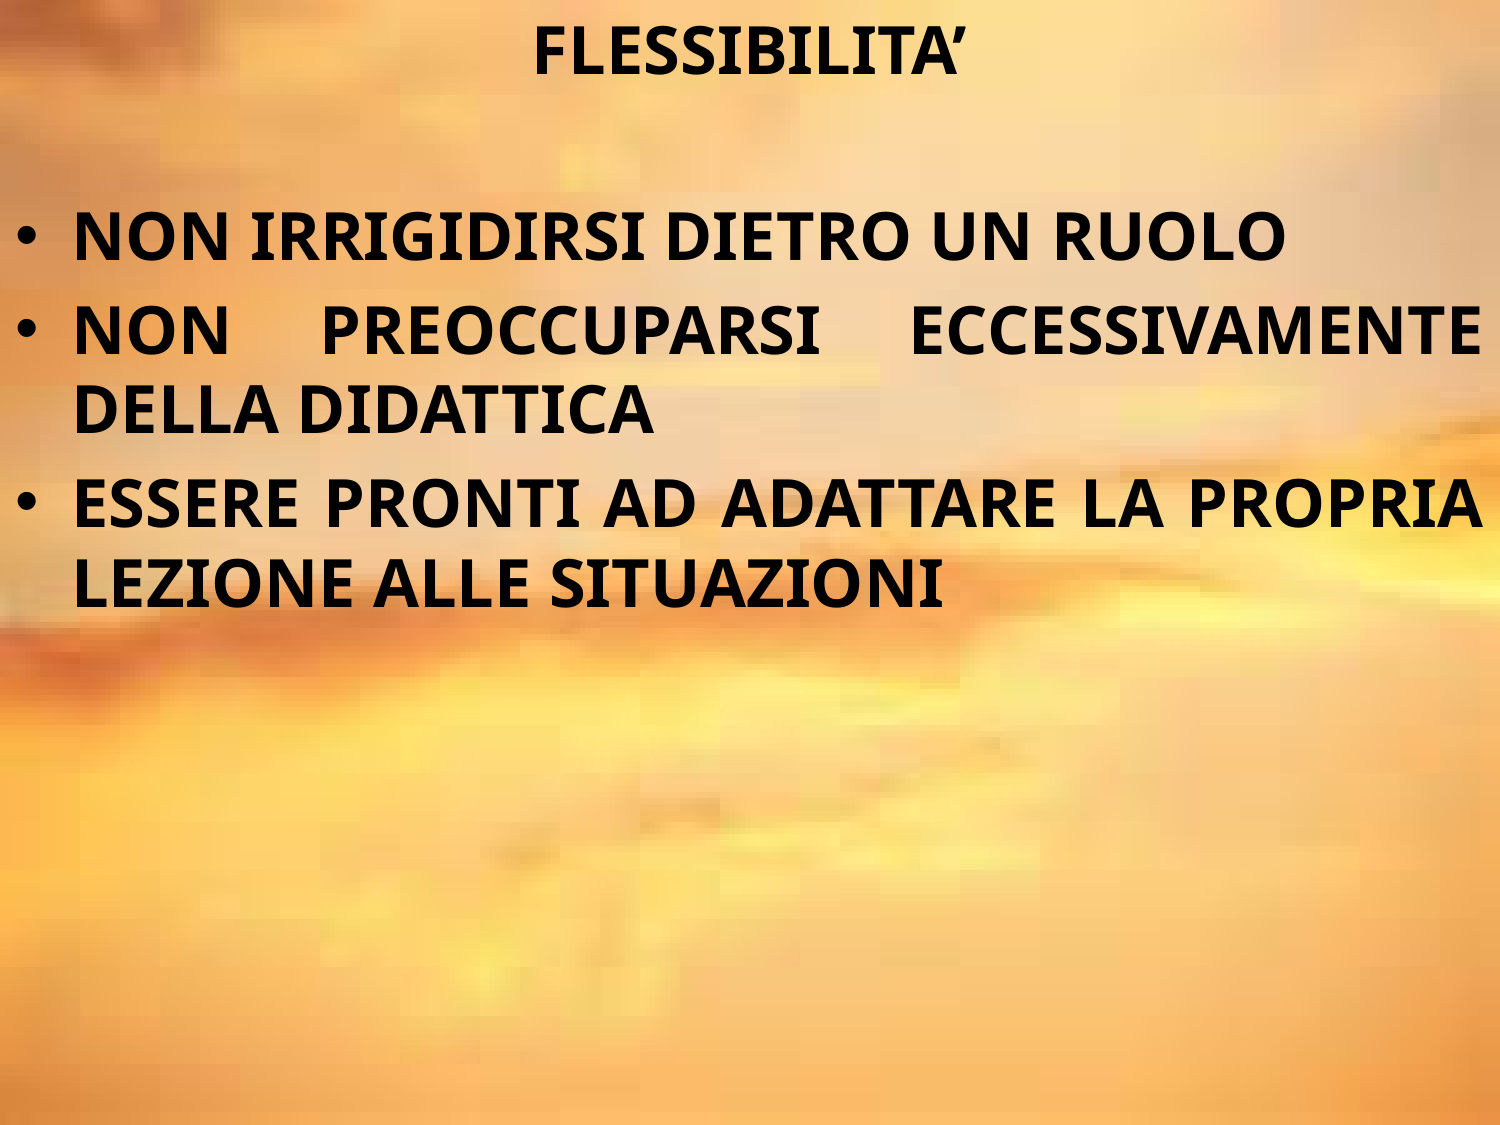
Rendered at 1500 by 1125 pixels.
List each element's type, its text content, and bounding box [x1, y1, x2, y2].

list FLESSIBILITA’ NON IRRIGIDIRSI DIETRO UN RUOLO NON PREOCCUPARSI ECCESSIVAMENTE DELLA DIDATTICA ESSERE PRONTI AD ADATTARE LA PROPRIA LEZIONE ALLE SITUAZIONI [0, 0, 1500, 1125]
